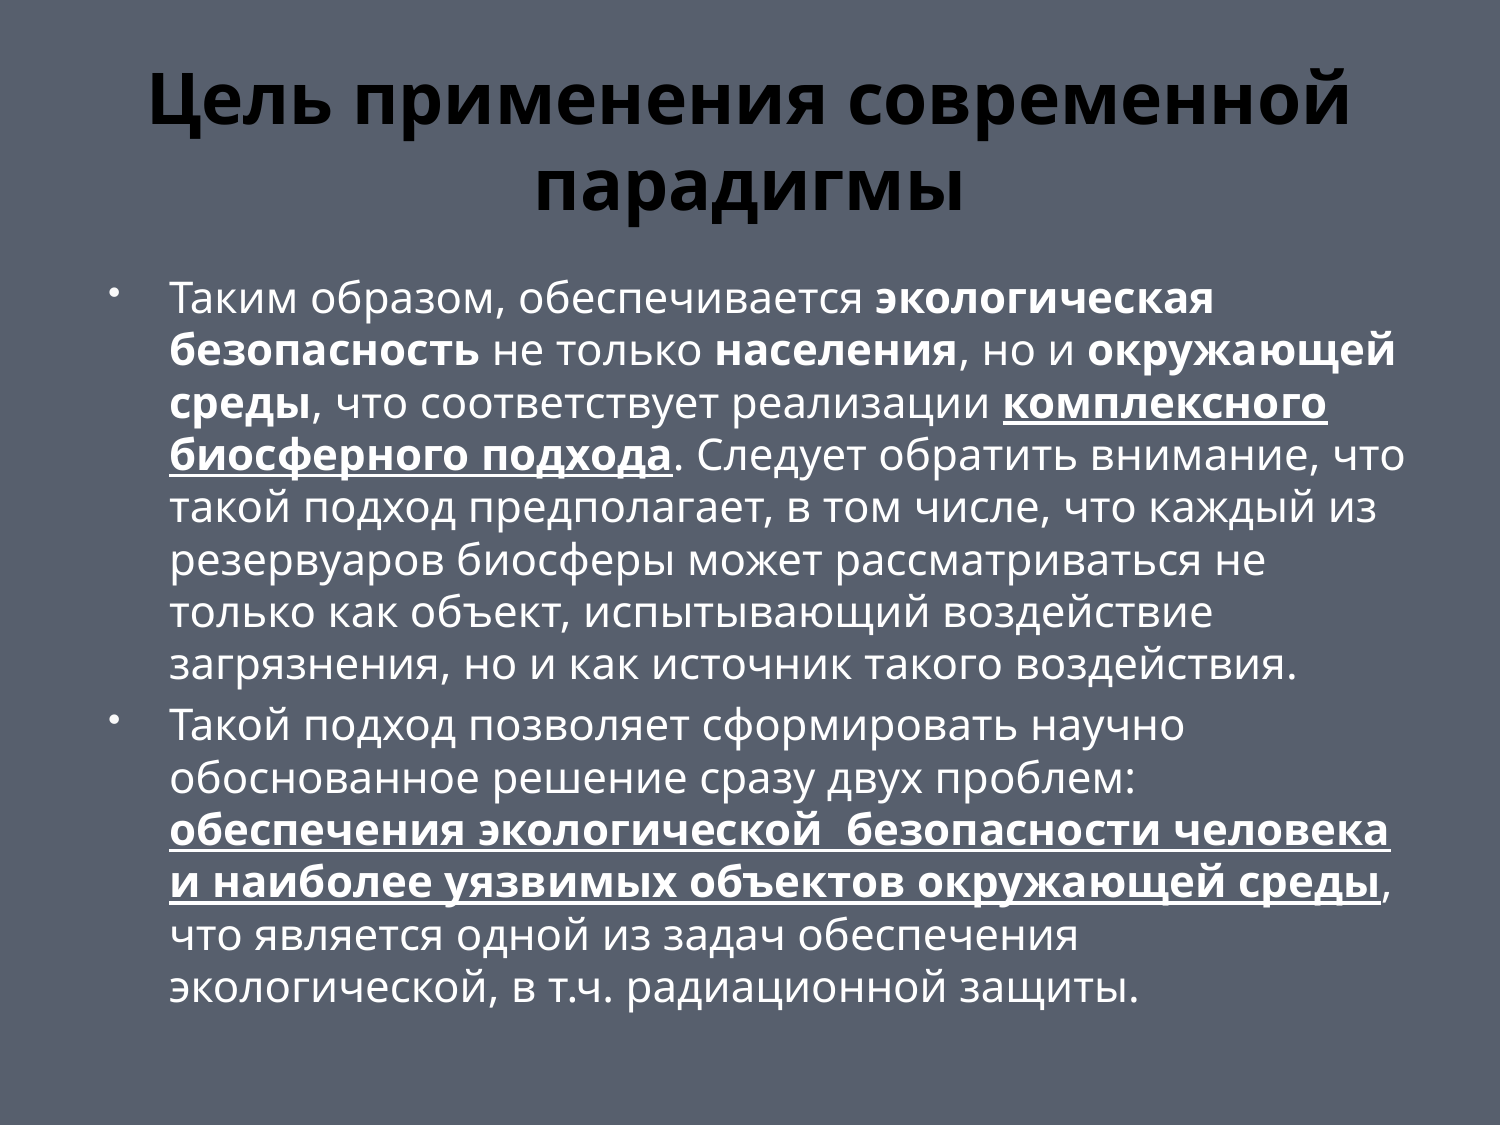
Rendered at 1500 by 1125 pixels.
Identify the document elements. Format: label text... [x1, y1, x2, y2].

title Цель применения современной парадигмы [75, 45, 1425, 233]
list Таким образом, обеспечивается экологическая безопасность не только населения, но и окружающей среды, что соответствует реализации комплексного биосферного подхода. Следует обратить внимание, что такой подход предполагает, в том числе, что каждый из резервуаров биосферы может рассматриваться не только как объект, испытывающий воздействие загрязнения, но и как источник такого воздействия. Такой подход позволяет сформировать научно обоснованное решение сразу двух проблем: обеспечения экологической безопасности человека и наиболее уязвимых объектов окружающей среды, что является одной из задач обеспечения экологической, в т.ч. радиационной защиты. [75, 262, 1425, 1035]
